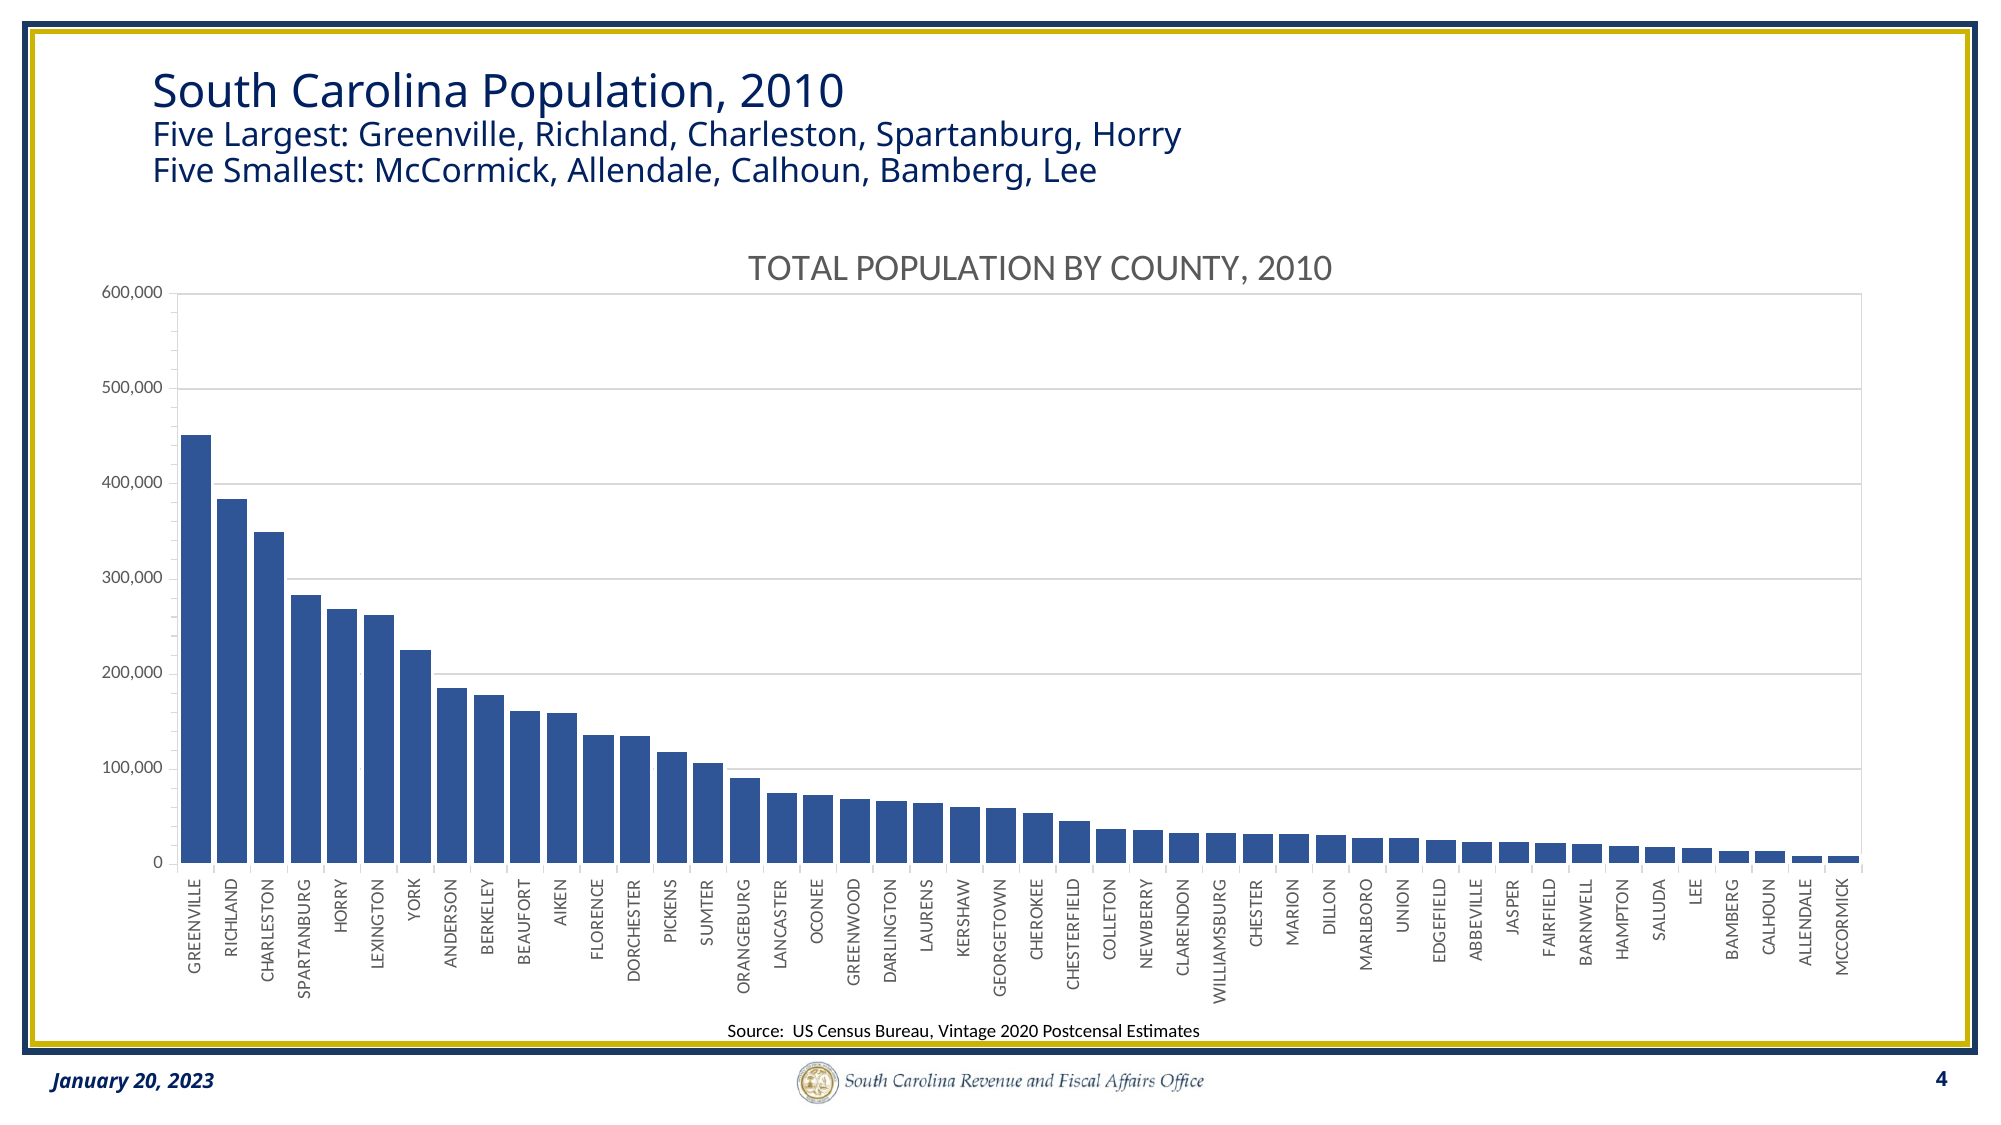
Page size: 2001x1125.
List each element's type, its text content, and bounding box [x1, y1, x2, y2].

chart [76, 216, 1877, 1012]
picture [792, 1057, 1208, 1108]
slide_number 4 [1512, 1049, 1963, 1110]
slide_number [37, 1050, 488, 1110]
title South Carolina Population, 2010 Five Largest: Greenville, Richland, Charleston, Spartanburg, Horry Five Smallest: McCormick, Allendale, Calhoun, Bamberg, Lee [137, 60, 1877, 216]
text_box Source: US Census Bureau, Vintage 2020 Postcensal Estimates [712, 1012, 1215, 1049]
